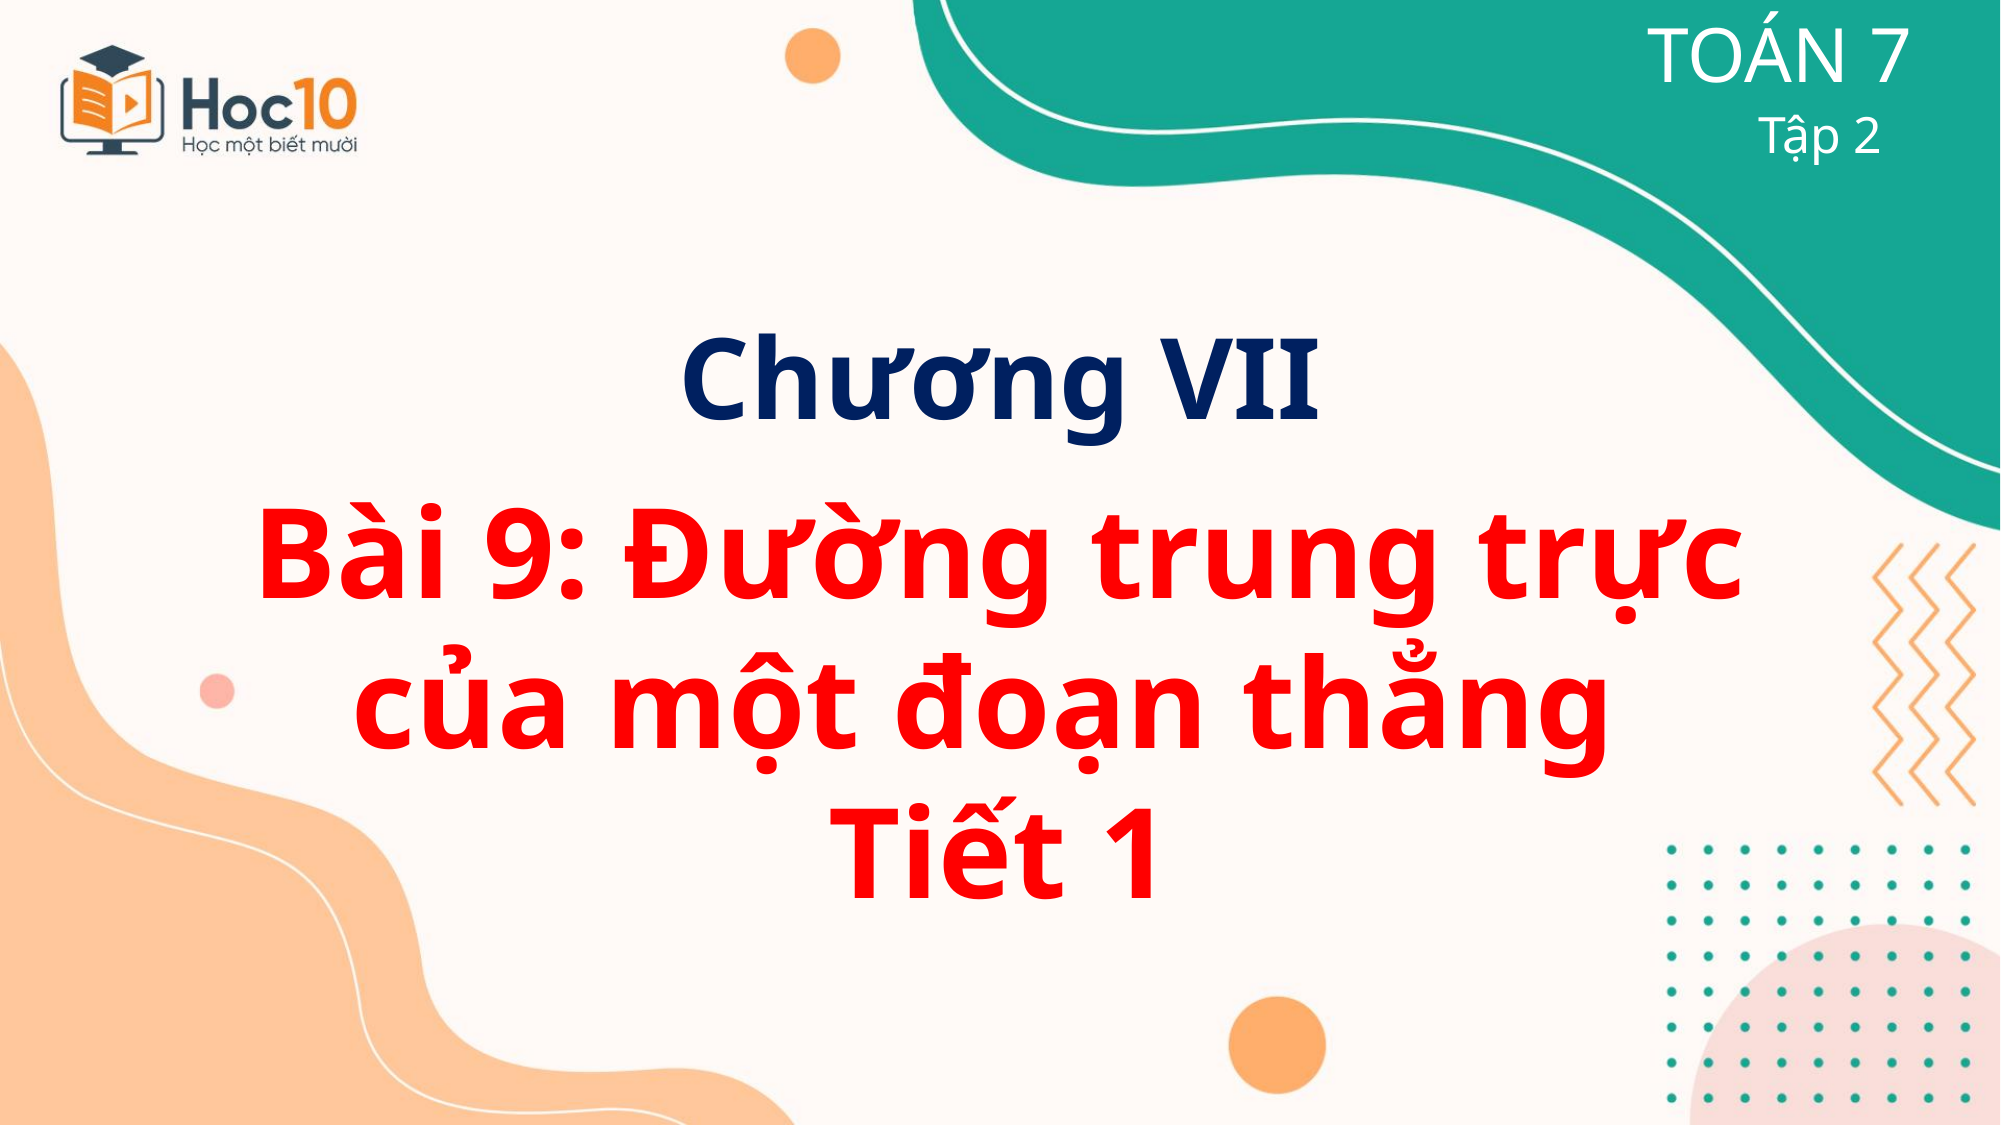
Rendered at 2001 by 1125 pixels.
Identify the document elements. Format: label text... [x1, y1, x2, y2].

text_box Chương VII [119, 284, 1881, 450]
picture [0, 0, 2001, 1125]
text_box Bài 9: Đường trung trực của một đoạn thẳng Tiết 1 [144, 466, 1856, 932]
text_box TOÁN 7 [1560, 0, 2000, 105]
text_box Tập 2 [1743, 96, 1898, 172]
